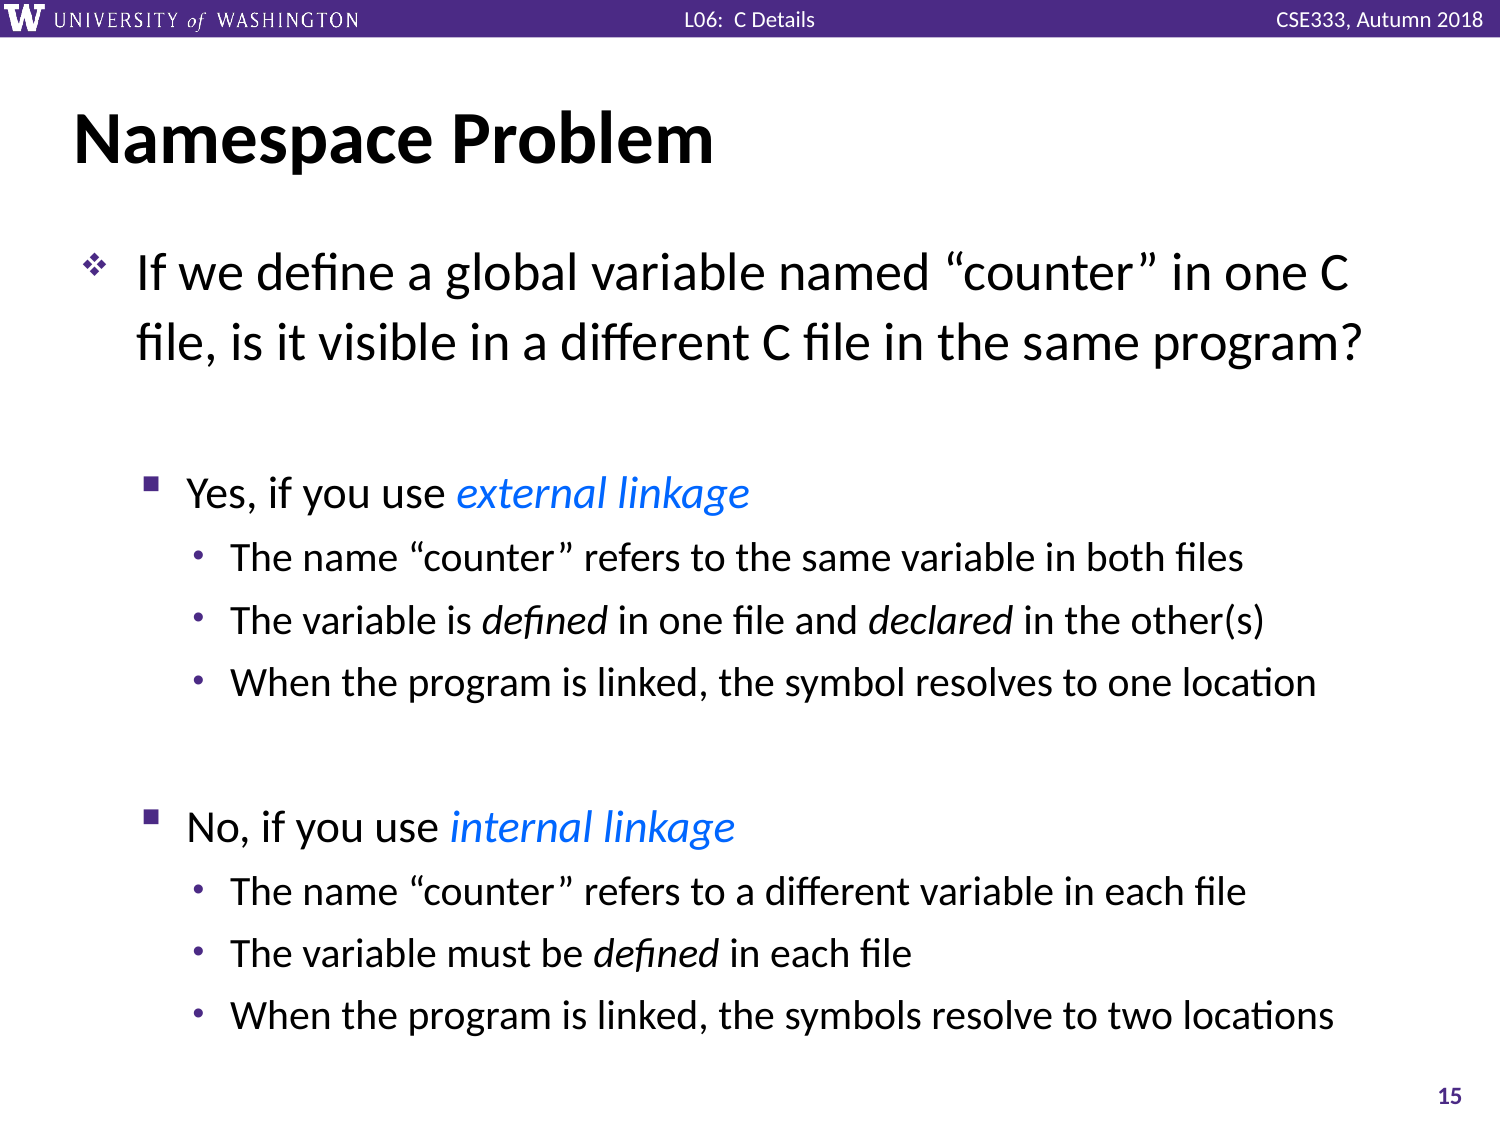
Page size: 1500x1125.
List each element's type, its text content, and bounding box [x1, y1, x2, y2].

slide_number 15 [1400, 1065, 1500, 1125]
list If we define a global variable named “counter” in one C file, is it visible in a different C file in the same program? Yes, if you use external linkage The name “counter” refers to the same variable in both files The variable is defined in one file and declared in the other(s) When the program is linked, the symbol resolves to one location No, if you use internal linkage The name “counter” refers to a different variable in each file The variable must be defined in each file When the program is linked, the symbols resolve to two locations [64, 223, 1438, 1040]
title Namespace Problem [58, 71, 1438, 197]
picture [4, 4, 358, 32]
